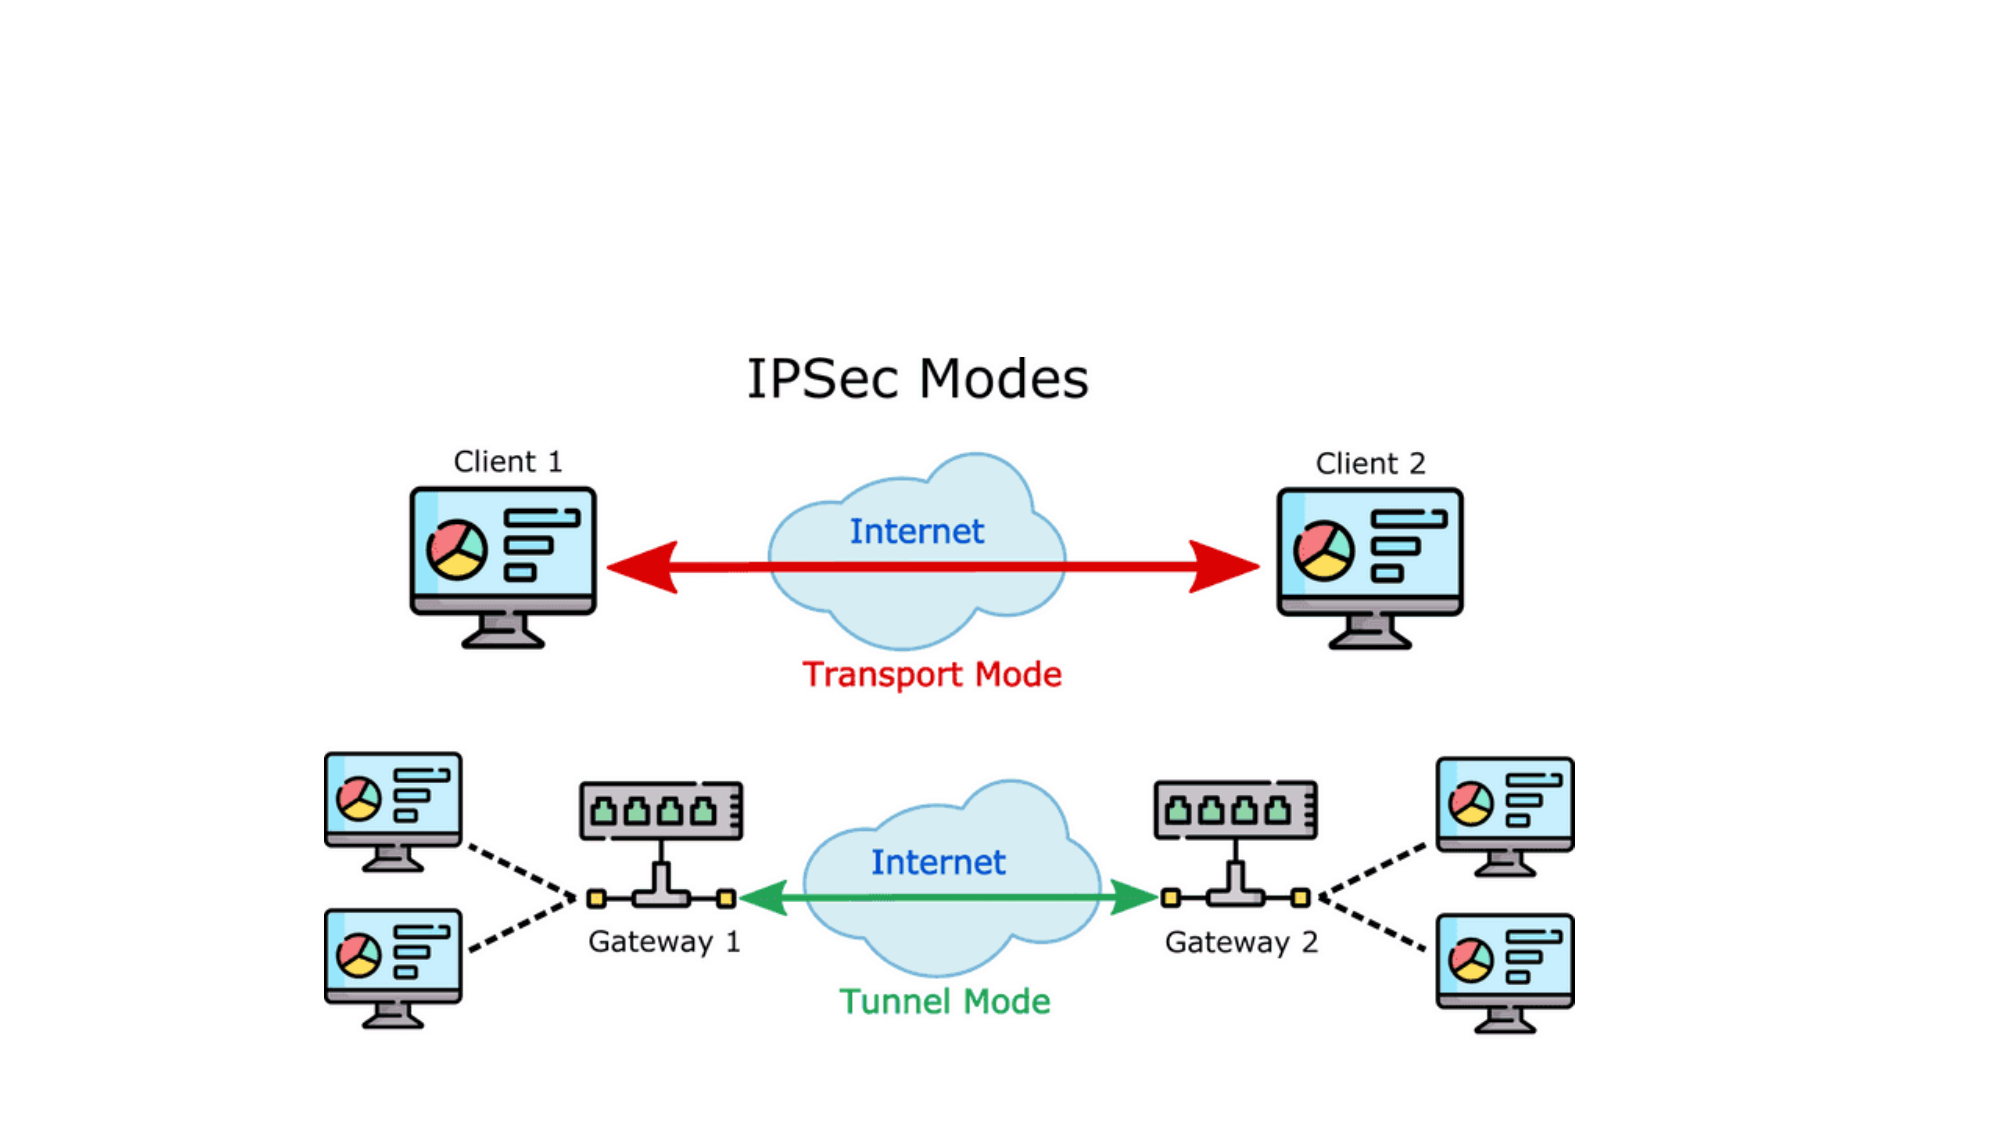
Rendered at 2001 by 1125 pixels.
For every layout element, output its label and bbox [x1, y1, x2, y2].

picture [324, 357, 1576, 1043]
